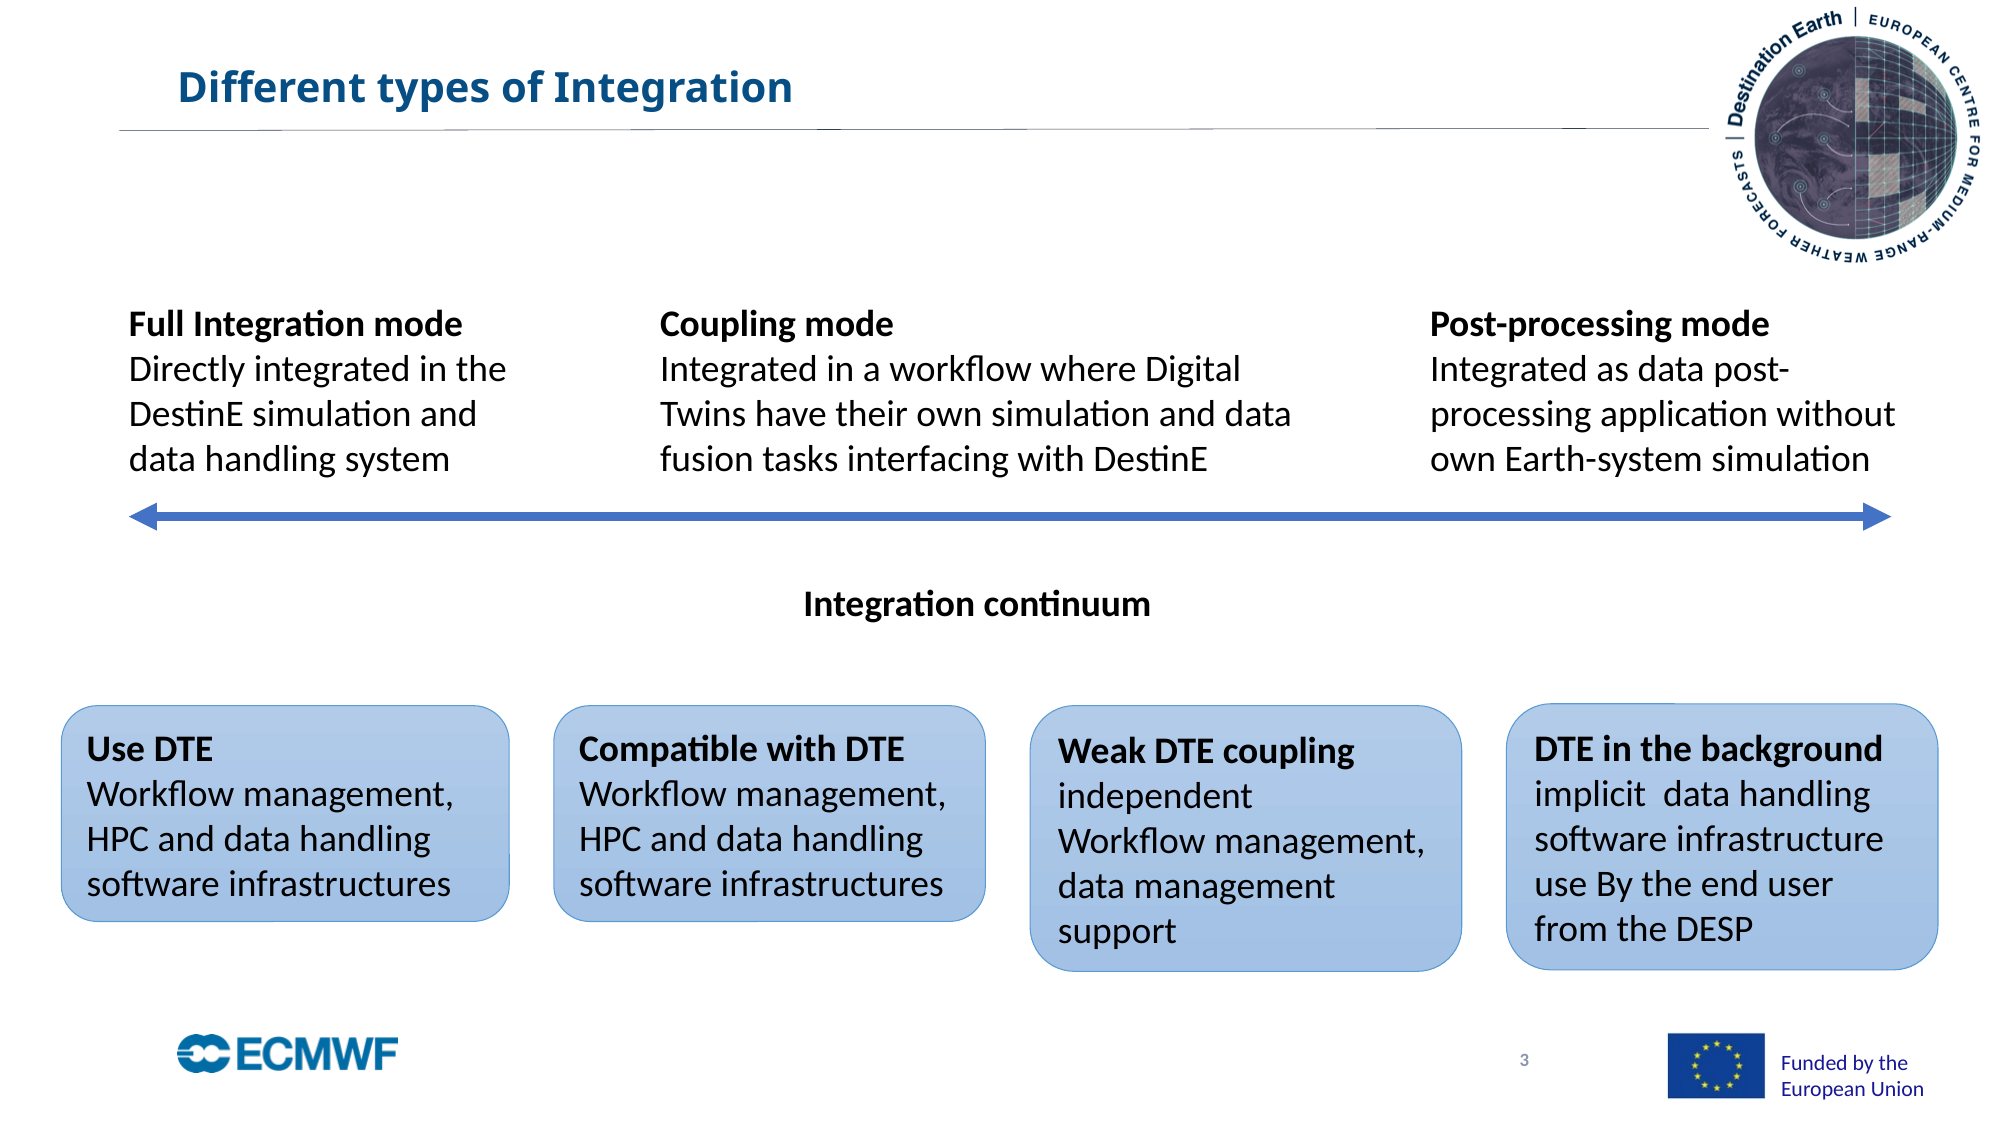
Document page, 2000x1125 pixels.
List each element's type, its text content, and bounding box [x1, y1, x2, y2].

text_box Coupling mode Integrated in a workflow where Digital Twins have their own simulation and data fusion tasks interfacing with DestinE [645, 291, 1311, 487]
picture [1709, 0, 2000, 271]
title Different types of Integration [177, 59, 1823, 120]
text_box Post-processing mode Integrated as data post-processing application without own Earth-system simulation [1415, 291, 1934, 487]
text_box Full Integration mode Directly integrated in the DestinE simulation and data handling system [114, 291, 541, 487]
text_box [61, 703, 1939, 974]
text_box Integration continuum [788, 571, 1168, 632]
picture [1666, 1032, 1766, 1100]
picture [177, 1034, 398, 1073]
slide_number 3 [1347, 1034, 1702, 1071]
